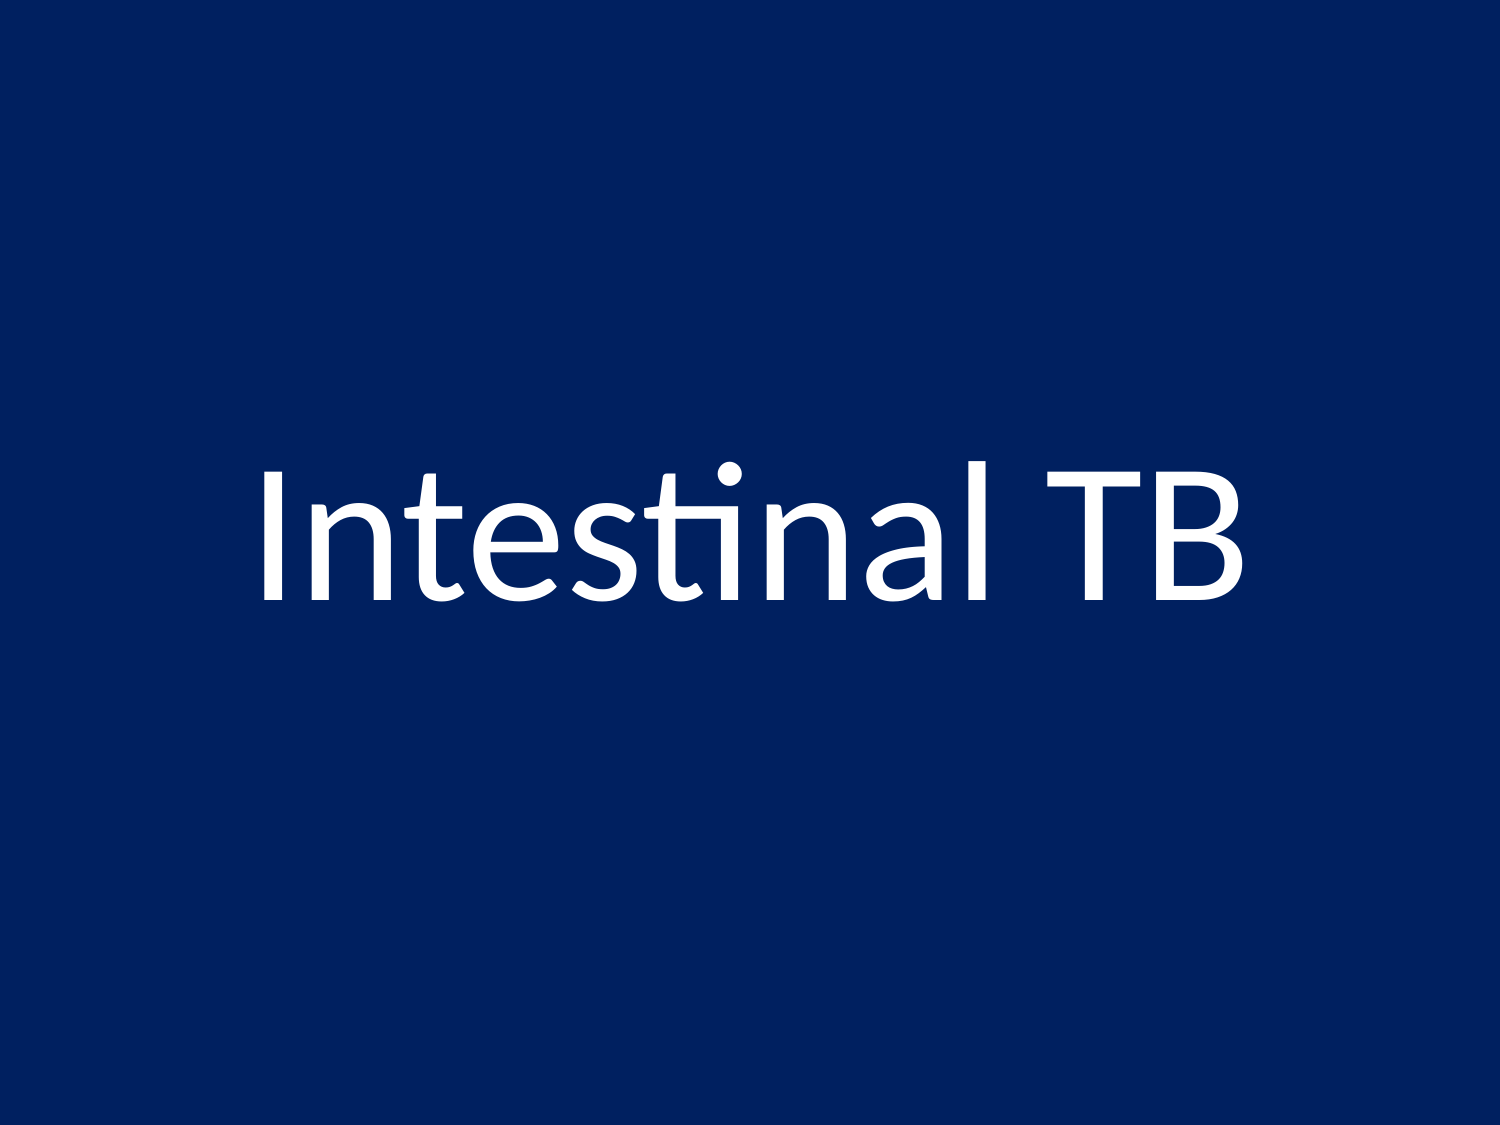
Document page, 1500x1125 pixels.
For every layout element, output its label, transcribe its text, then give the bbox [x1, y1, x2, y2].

list Intestinal TB [0, 112, 1500, 1088]
